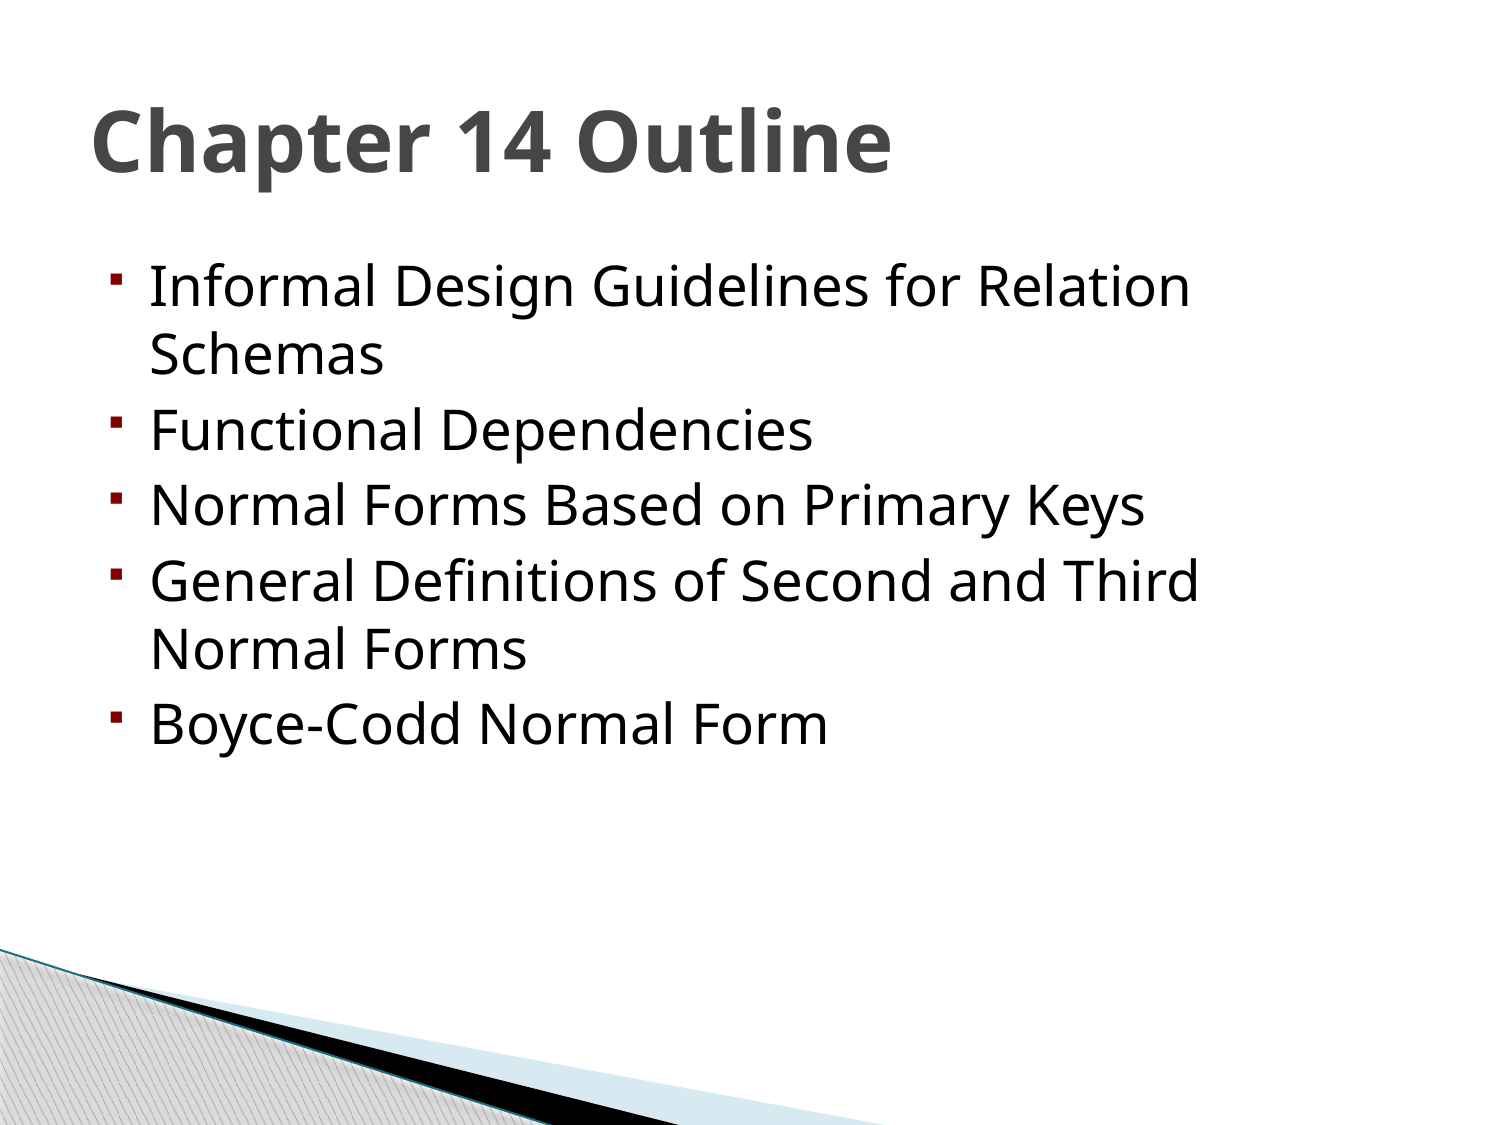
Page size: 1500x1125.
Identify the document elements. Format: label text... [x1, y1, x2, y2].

list Informal Design Guidelines for Relation Schemas Functional Dependencies Normal Forms Based on Primary Keys General Definitions of Second and Third Normal Forms Boyce-Codd Normal Form [75, 243, 1425, 986]
title Chapter 14 Outline [75, 45, 1425, 233]
